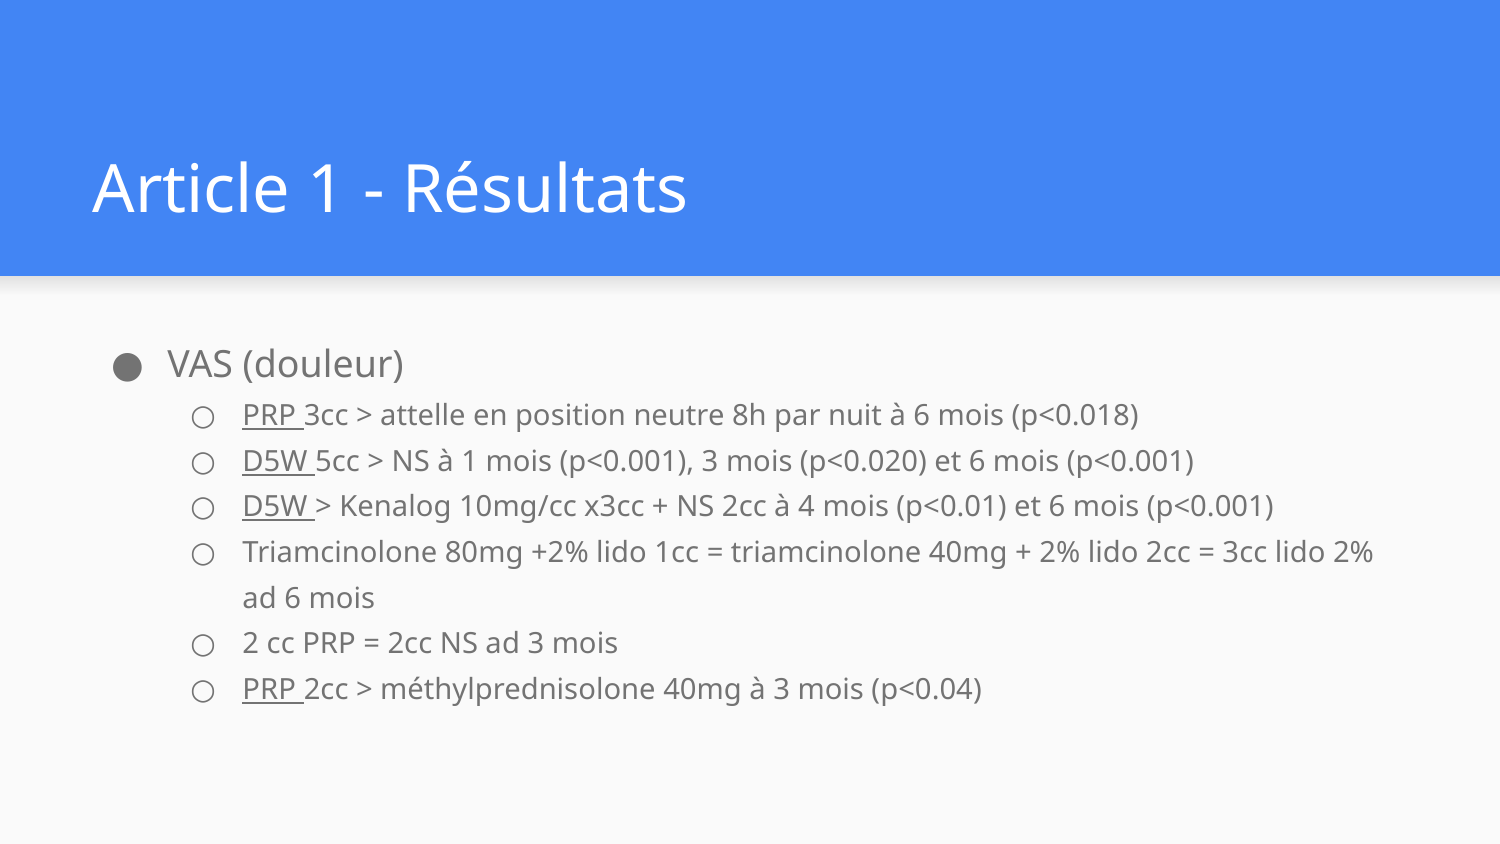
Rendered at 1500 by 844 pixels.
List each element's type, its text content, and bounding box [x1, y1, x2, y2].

title Article 1 - Résultats [77, 121, 1427, 248]
list VAS (douleur) PRP 3cc > attelle en position neutre 8h par nuit à 6 mois (p<0.018) D5W 5cc > NS à 1 mois (p<0.001), 3 mois (p<0.020) et 6 mois (p<0.001) D5W > Kenalog 10mg/cc x3cc + NS 2cc à 4 mois (p<0.01) et 6 mois (p<0.001) Triamcinolone 80mg +2% lido 1cc = triamcinolone 40mg + 2% lido 2cc = 3cc lido 2% ad 6 mois 2 cc PRP = 2cc NS ad 3 mois PRP 2cc > méthylprednisolone 40mg à 3 mois (p<0.04) [77, 314, 1427, 760]
